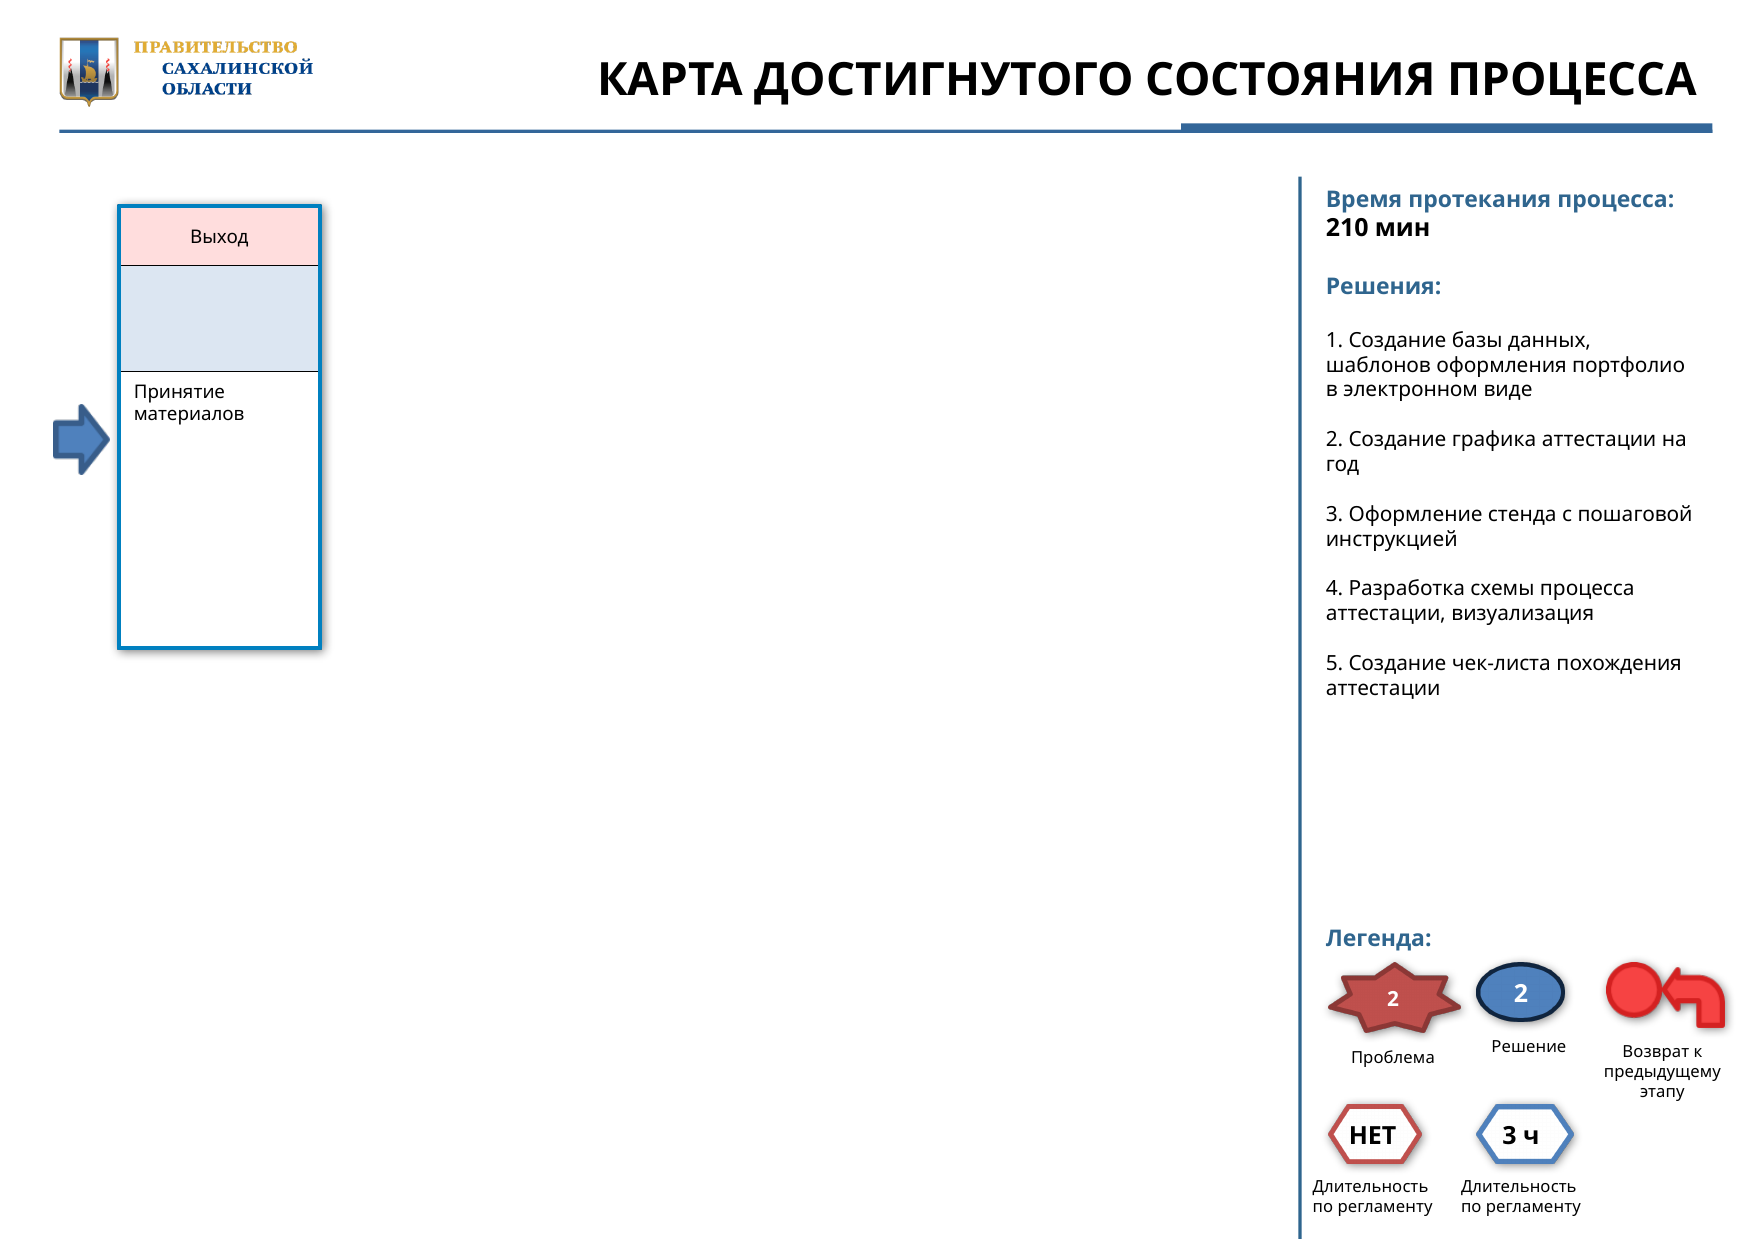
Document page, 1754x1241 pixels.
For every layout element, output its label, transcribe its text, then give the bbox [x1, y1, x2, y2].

text_box Длительность по регламенту [1328, 1168, 1418, 1229]
text_box [1181, 123, 1713, 133]
picture [1605, 962, 1726, 1029]
picture [52, 404, 110, 476]
text_box Решение [1476, 1028, 1566, 1088]
picture [1327, 1104, 1423, 1165]
picture [1327, 962, 1462, 1034]
text_box [59, 129, 1181, 133]
picture [1476, 962, 1565, 1023]
text_box Время протекания процесса: 210 мин Решения: 1. Создание базы данных, шаблонов оформления портфолио в электронном виде 2. Создание графика аттестации на год 3. Оформление стенда с пошаговой инструкцией 4. Разработка схемы процесса аттестации, визуализация 5. Создание чек-листа похождения аттестации [1310, 176, 1713, 886]
picture [1476, 1104, 1574, 1165]
text_box Проблема [1328, 1039, 1458, 1110]
text_box [118, 206, 321, 649]
text_box [1298, 176, 1302, 1239]
text_box КАРТА ДОСТИГНУТОГО СОСТОЯНИЯ ПРОЦЕССА [414, 29, 1713, 113]
picture [59, 35, 313, 107]
text_box Возврат к предыдущему этапу [1582, 1032, 1743, 1210]
text_box Длительность по регламенту [1476, 1168, 1566, 1229]
text_box Легенда: [1310, 915, 1713, 1182]
